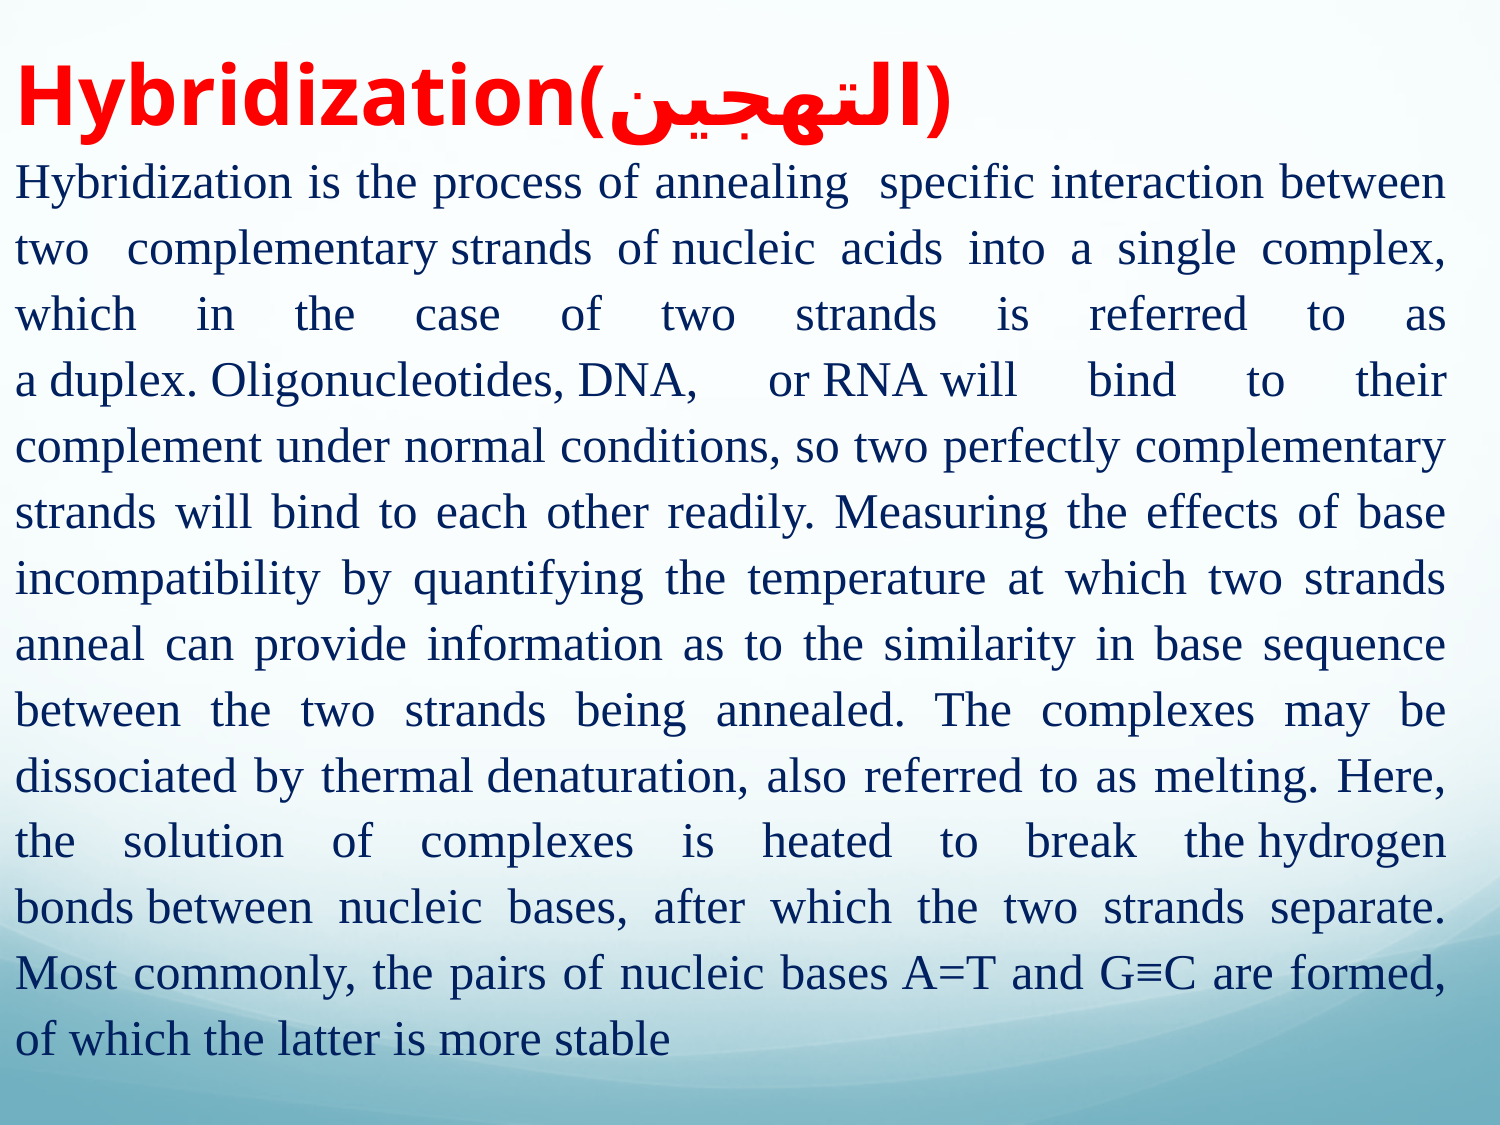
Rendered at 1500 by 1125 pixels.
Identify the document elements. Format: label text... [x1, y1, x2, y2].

text_box Hybridization(التهجين) Hybridization is the process of annealing specific interaction between two complementary strands of nucleic acids into a single complex, which in the case of two strands is referred to as a duplex. Oligonucleotides, DNA, or RNA will bind to their complement under normal conditions, so two perfectly complementary strands will bind to each other readily. Measuring the effects of base incompatibility by quantifying the temperature at which two strands anneal can provide information as to the similarity in base sequence between the two strands being annealed. The complexes may be dissociated by thermal denaturation, also referred to as melting. Here, the solution of complexes is heated to break the hydrogen bonds between nucleic bases, after which the two strands separate. Most commonly, the pairs of nucleic bases A=T and G≡C are formed, of which the latter is more stable [0, 24, 1463, 1125]
